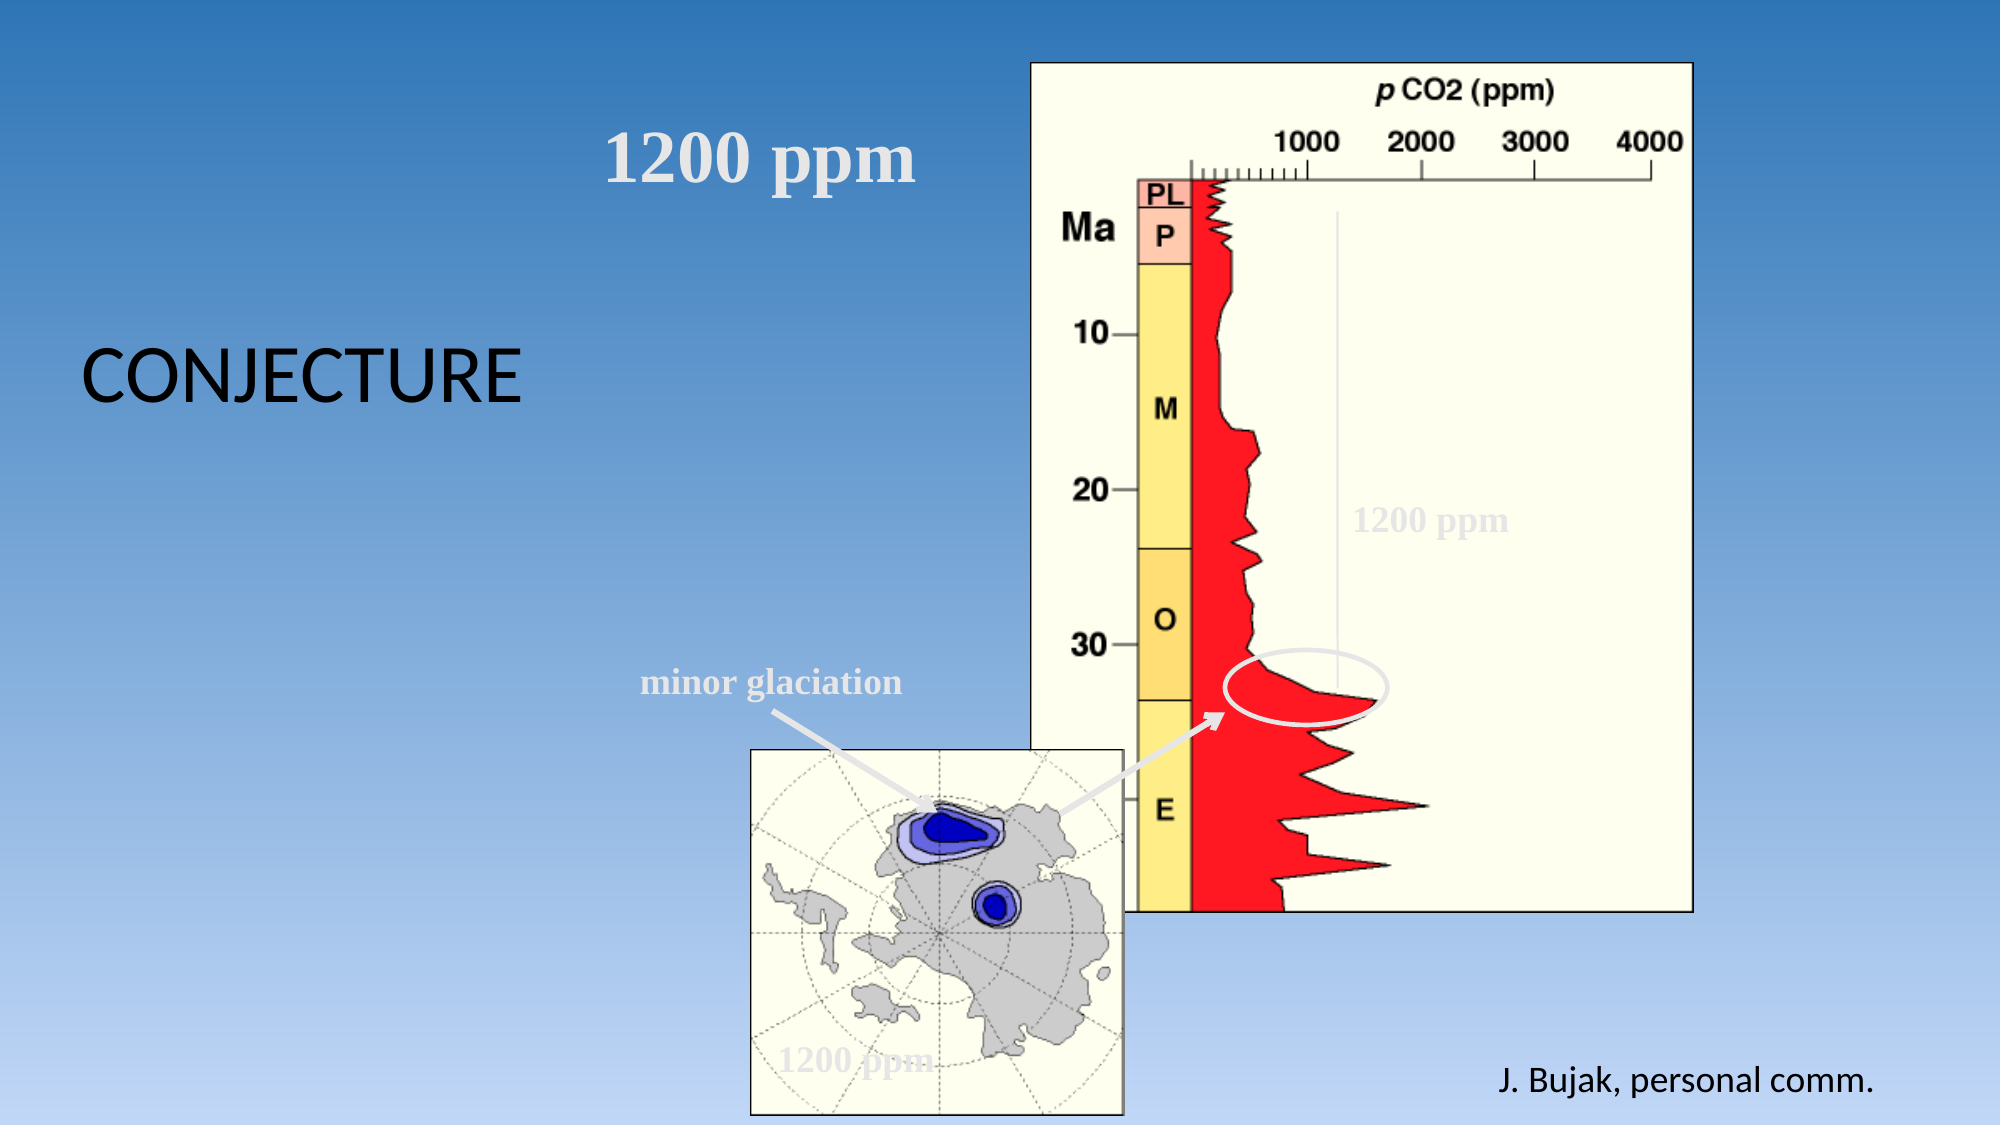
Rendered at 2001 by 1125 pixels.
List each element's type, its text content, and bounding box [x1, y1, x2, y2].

text_box CONJECTURE [66, 311, 700, 427]
text_box minor glaciation [624, 649, 1030, 710]
text_box J. Bujak, personal comm. [1483, 1047, 1942, 1107]
picture [749, 62, 1694, 1116]
text_box 1200 ppm [587, 99, 1030, 205]
